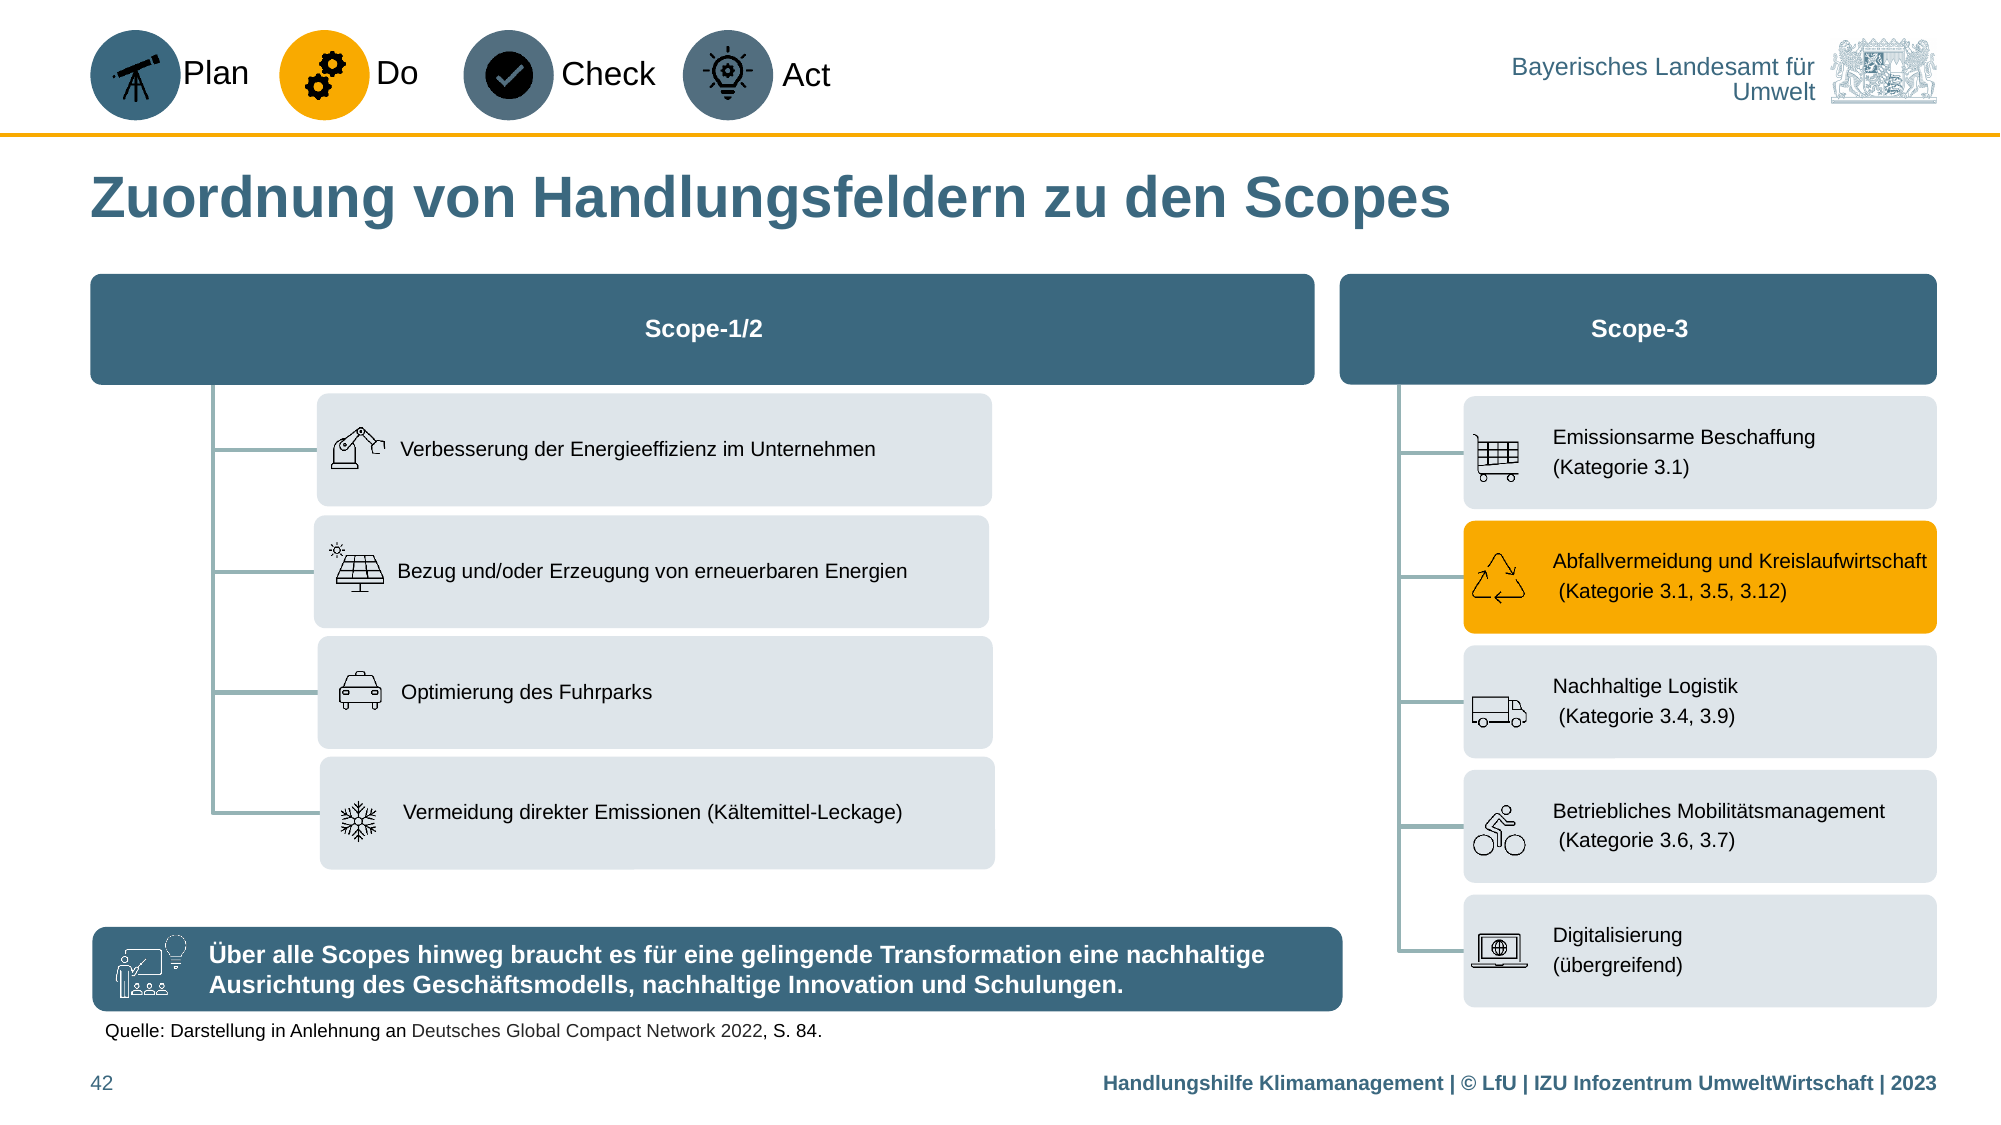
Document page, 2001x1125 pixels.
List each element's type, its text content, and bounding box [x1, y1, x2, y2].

picture [1467, 427, 1528, 488]
title Zuordnung von Handlungsfeldern zu den Scopes [90, 153, 1937, 236]
picture [106, 48, 166, 108]
picture [327, 791, 388, 851]
slide_number 42 [90, 1062, 196, 1109]
picture [698, 43, 758, 103]
picture [295, 45, 355, 105]
text_box Quelle: Darstellung in Anlehnung an Deutsches Global Compact Network 2022, S. 84. [90, 1035, 888, 1049]
picture [330, 659, 390, 720]
picture [326, 538, 386, 598]
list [90, 255, 1938, 1027]
picture [1467, 547, 1528, 608]
picture [327, 418, 388, 478]
picture [1830, 38, 1937, 104]
picture [479, 45, 539, 105]
picture [1469, 800, 1529, 861]
picture [1469, 680, 1529, 741]
picture [110, 931, 196, 1004]
footer Handlungshilfe Klimamanagement | © LfU | IZU Infozentrum UmweltWirtschaft | 2023 [888, 1062, 1937, 1109]
picture [1469, 920, 1529, 981]
